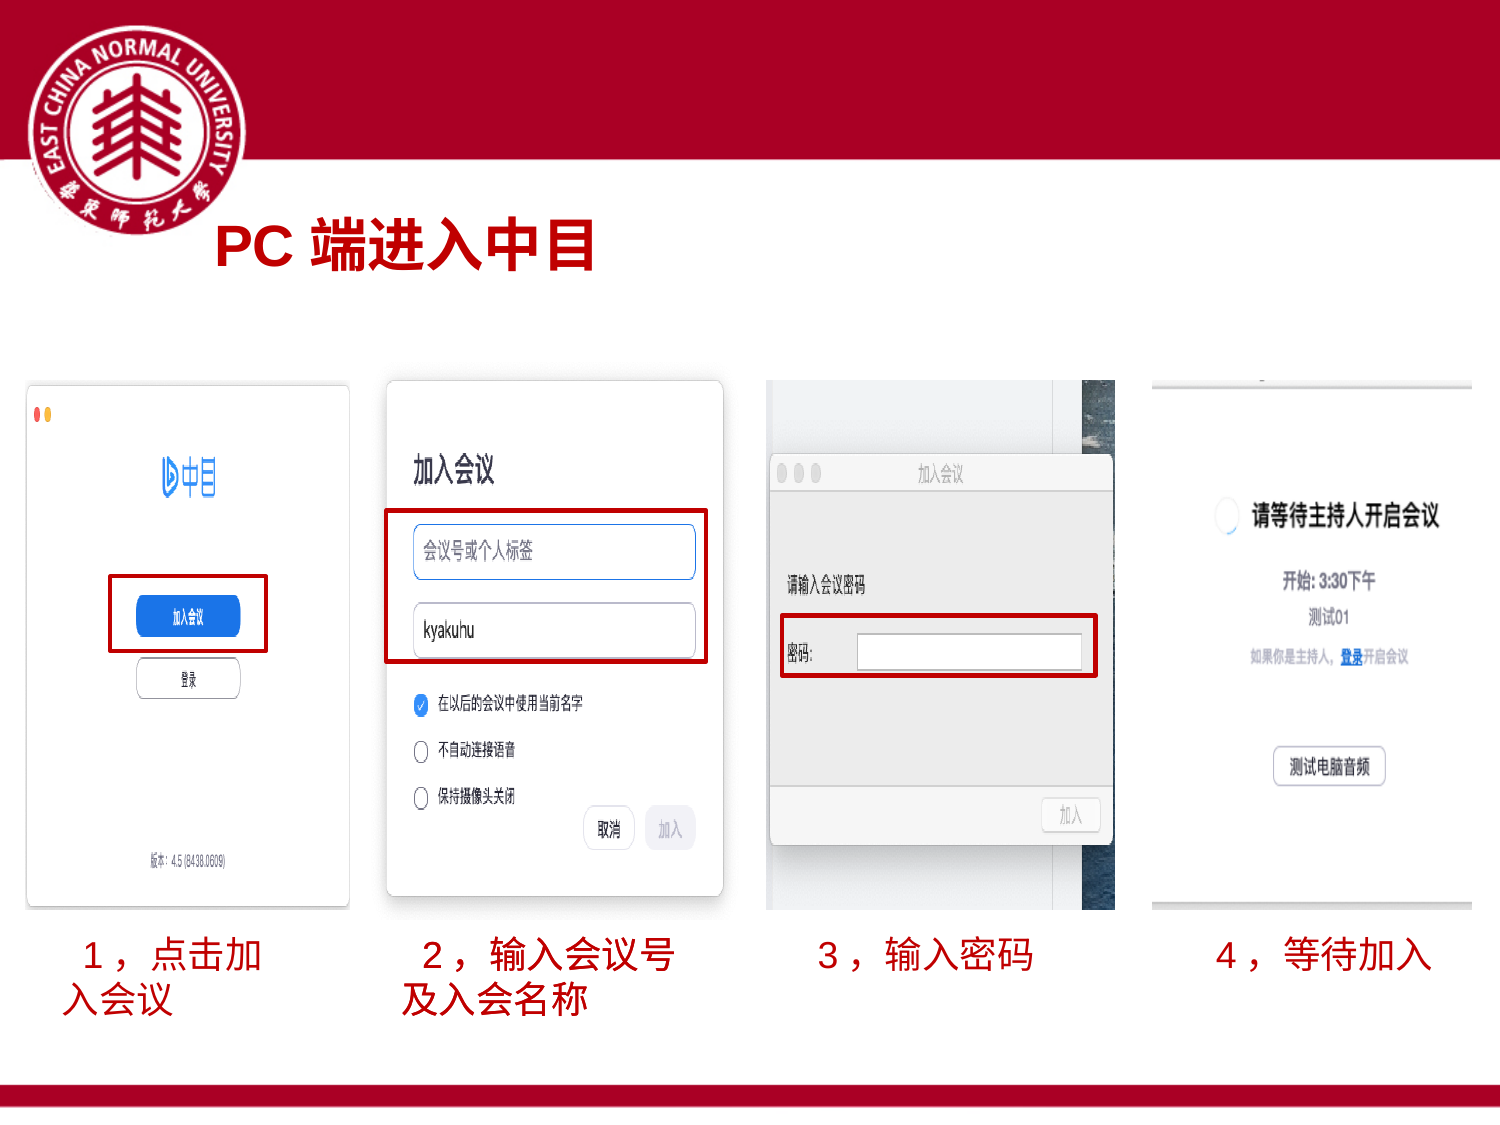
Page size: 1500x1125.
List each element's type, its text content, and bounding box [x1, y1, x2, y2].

text_box 1，点击加入会议 [47, 923, 304, 1029]
text_box 3，输入密码 [781, 923, 1071, 984]
text_box PC端进入中目 [199, 200, 616, 286]
text_box 2，输入会议号及入会名称 [386, 928, 695, 1029]
text_box 4，等待加入 [1180, 923, 1472, 984]
picture [0, 0, 1500, 1125]
